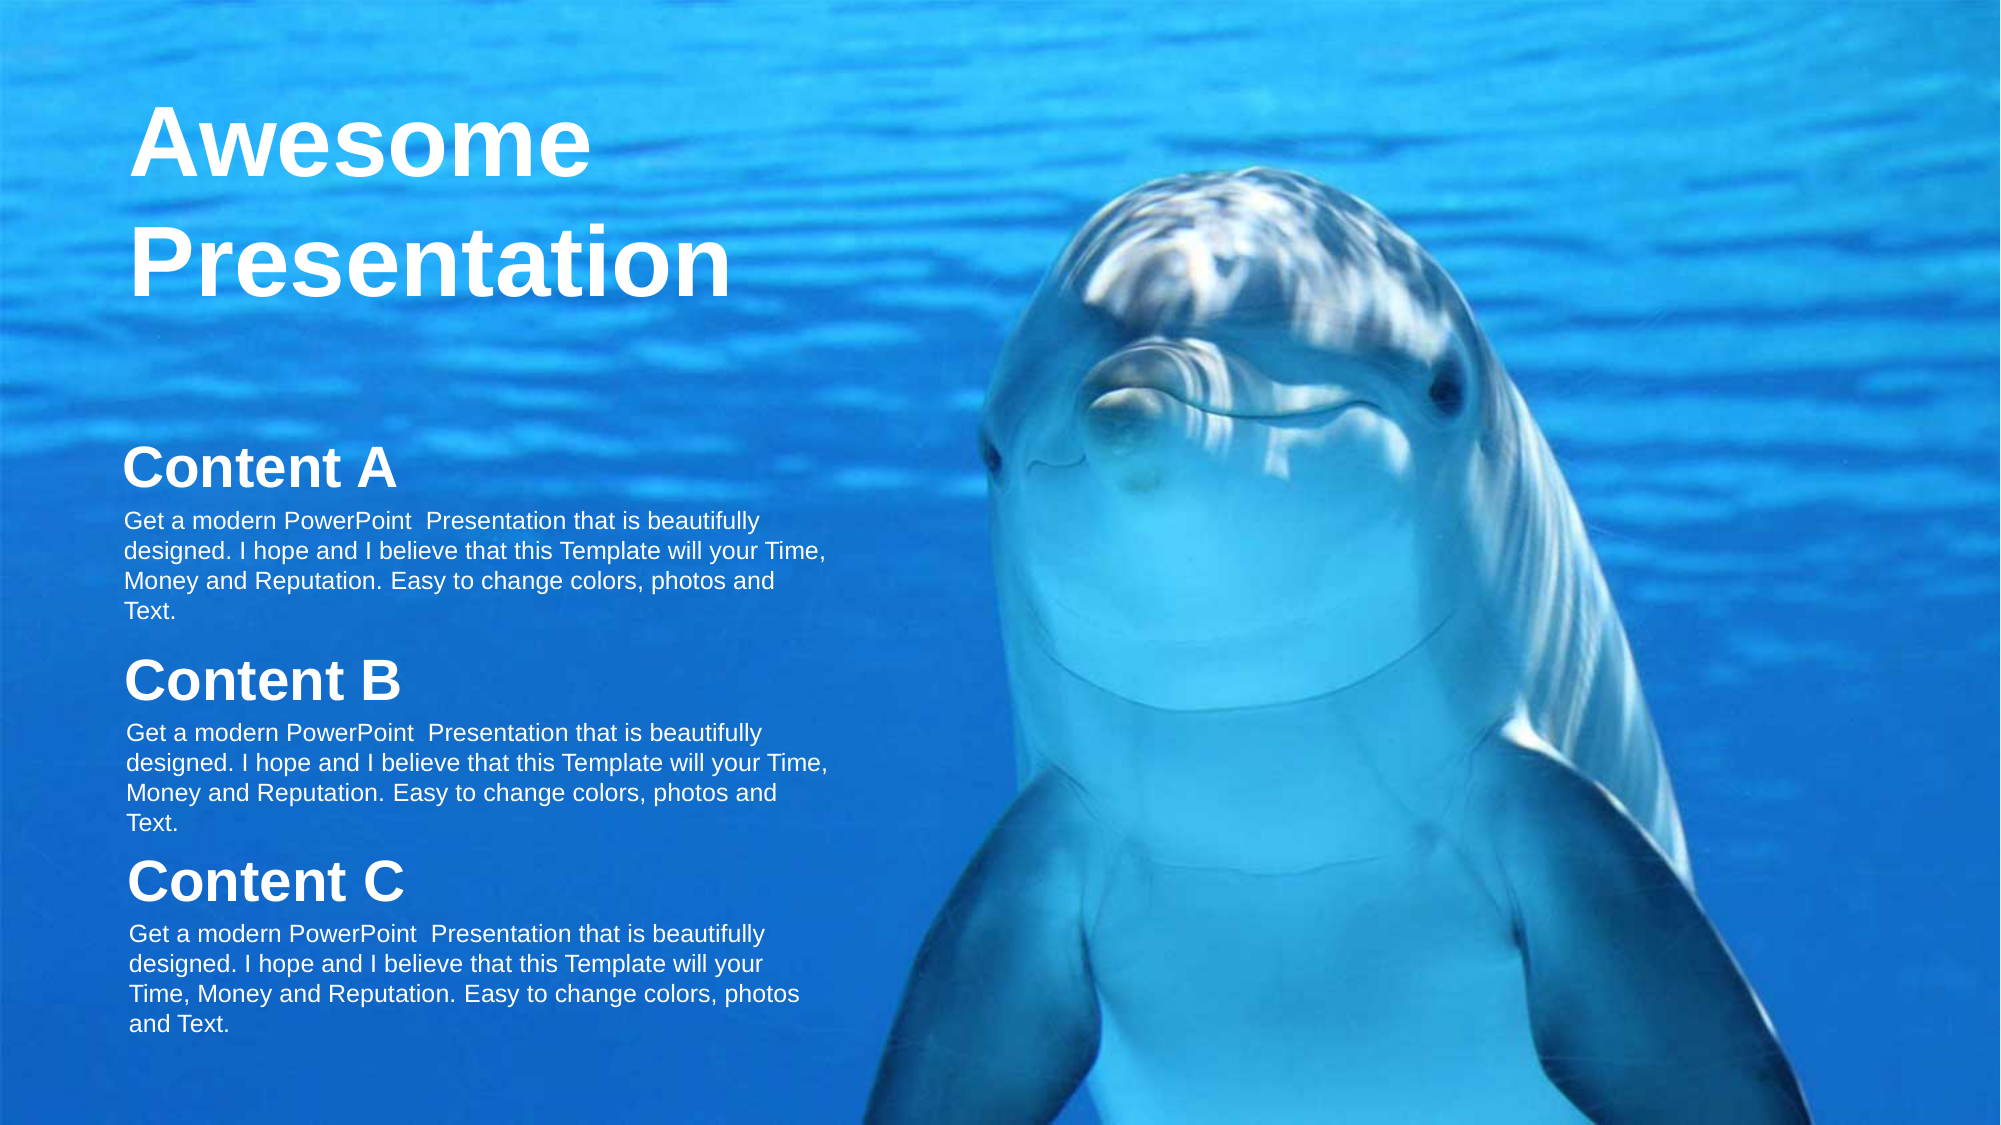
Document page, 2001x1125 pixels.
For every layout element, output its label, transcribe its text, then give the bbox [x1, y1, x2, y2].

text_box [107, 421, 848, 604]
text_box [112, 834, 845, 1017]
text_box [109, 634, 848, 816]
picture [0, 0, 2001, 1125]
text_box Awesome Presentation [114, 68, 826, 324]
